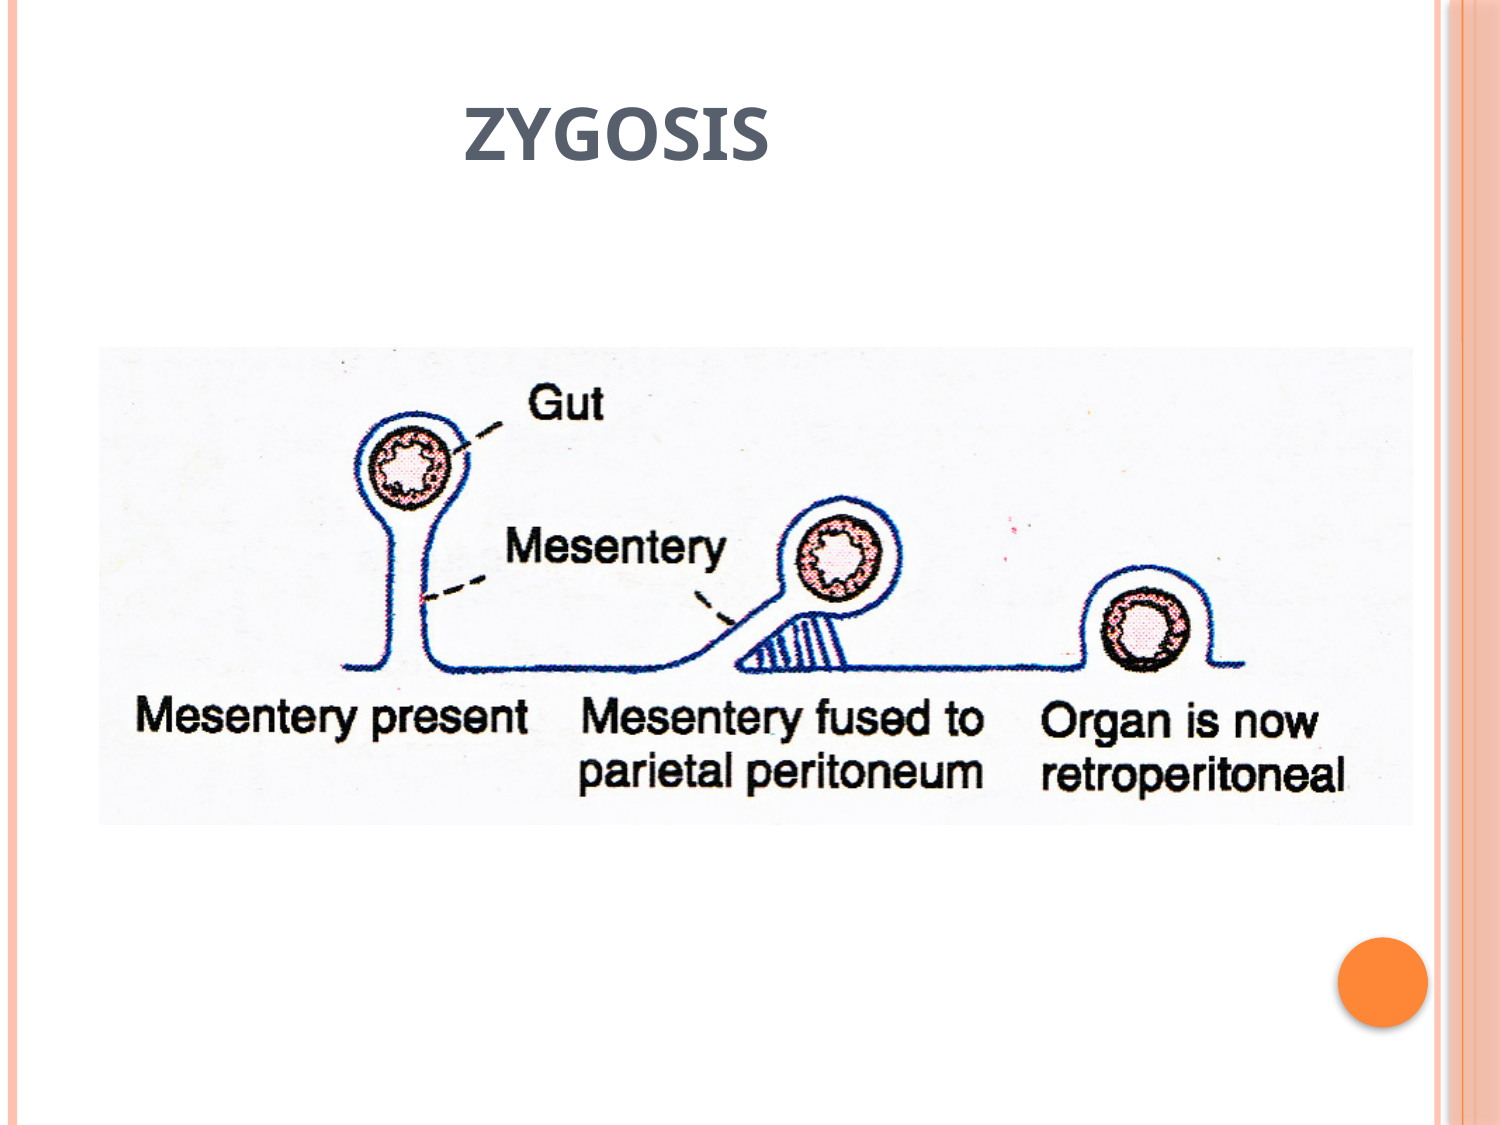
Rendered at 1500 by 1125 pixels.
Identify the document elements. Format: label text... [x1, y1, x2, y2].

picture [99, 347, 1413, 826]
title Zygosis [450, 75, 963, 183]
